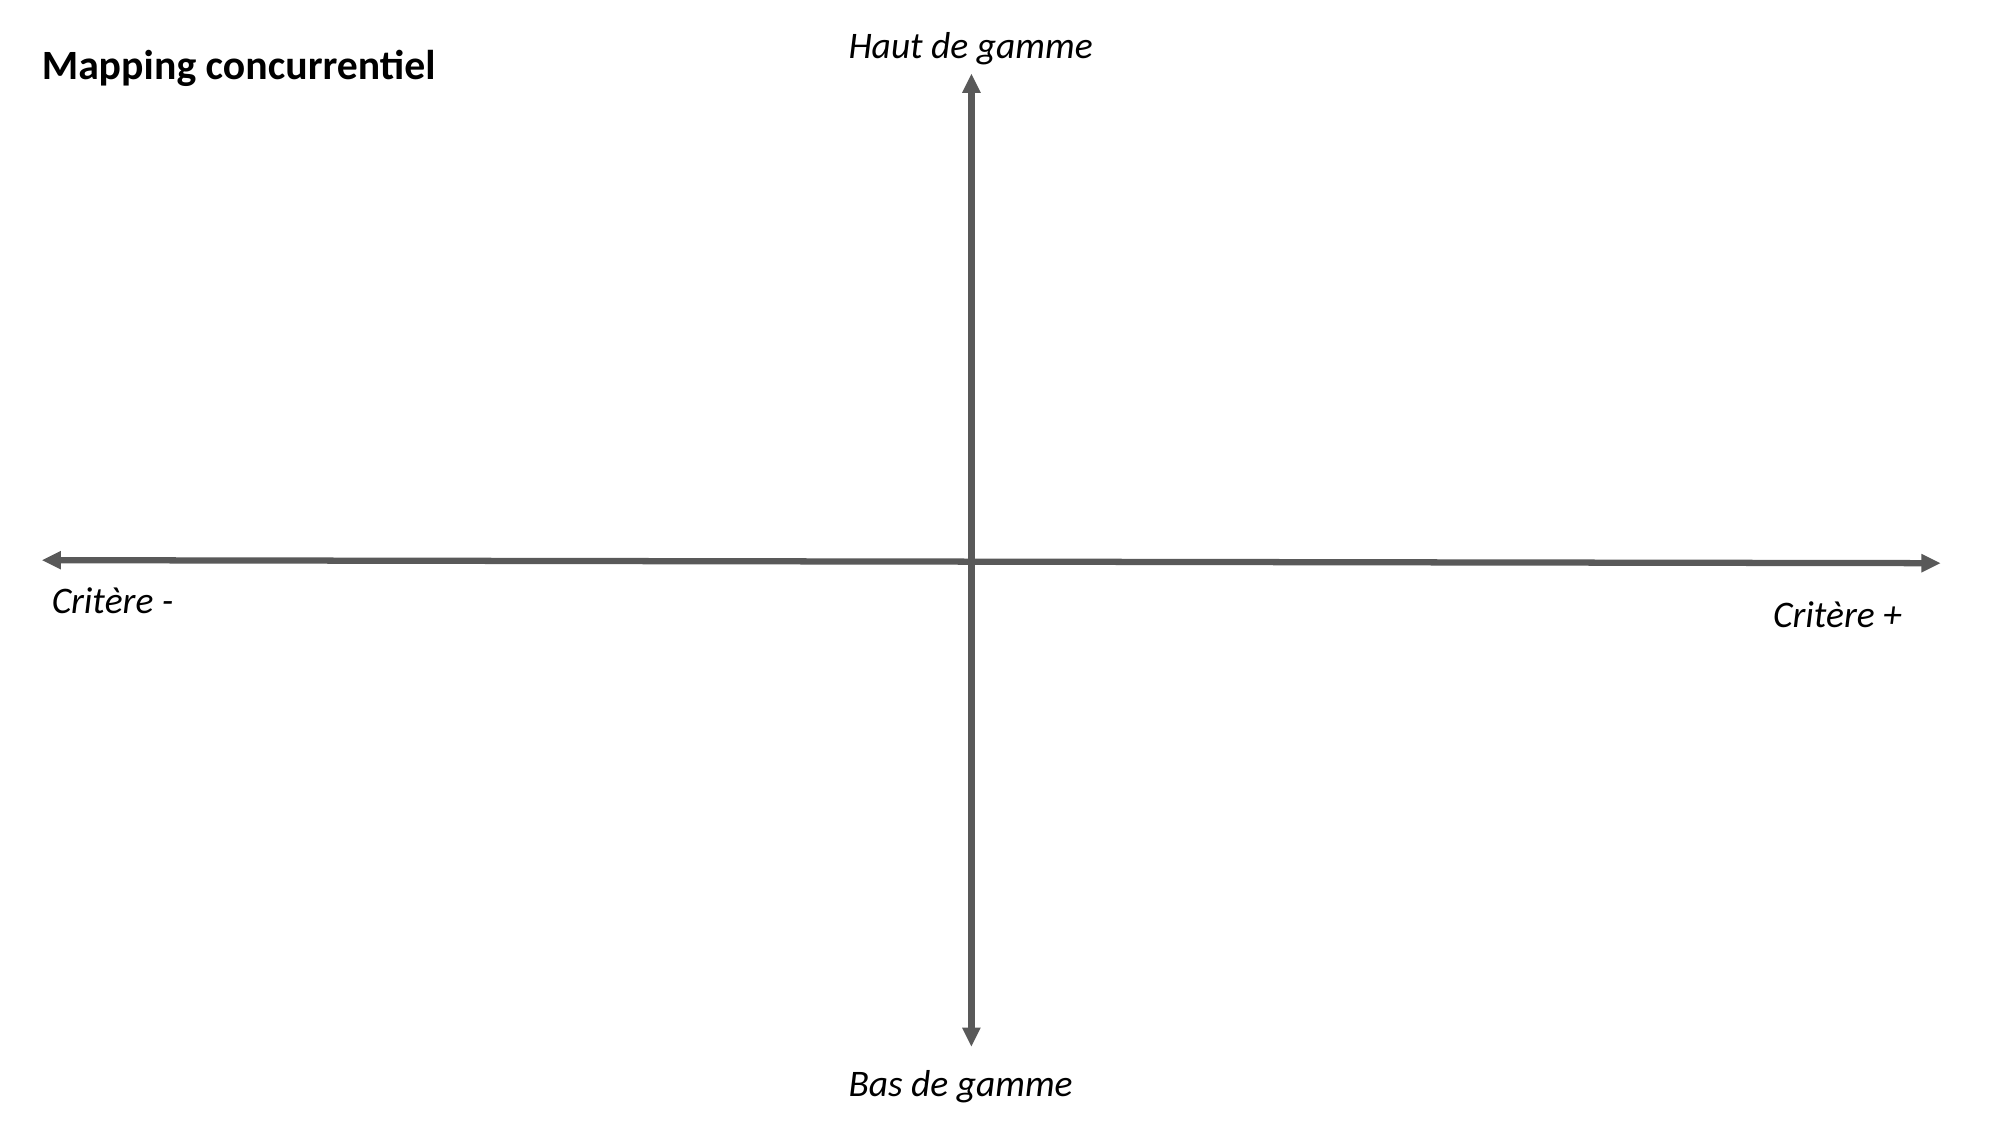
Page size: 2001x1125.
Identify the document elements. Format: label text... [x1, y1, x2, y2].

text_box Bas de gamme [833, 1051, 1144, 1112]
subtitle Mapping concurrentiel [26, 35, 800, 248]
text_box Critère + [1717, 582, 1958, 642]
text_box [42, 560, 1941, 564]
text_box Critère - [0, 568, 226, 629]
text_box Haut de gamme [833, 13, 1144, 74]
